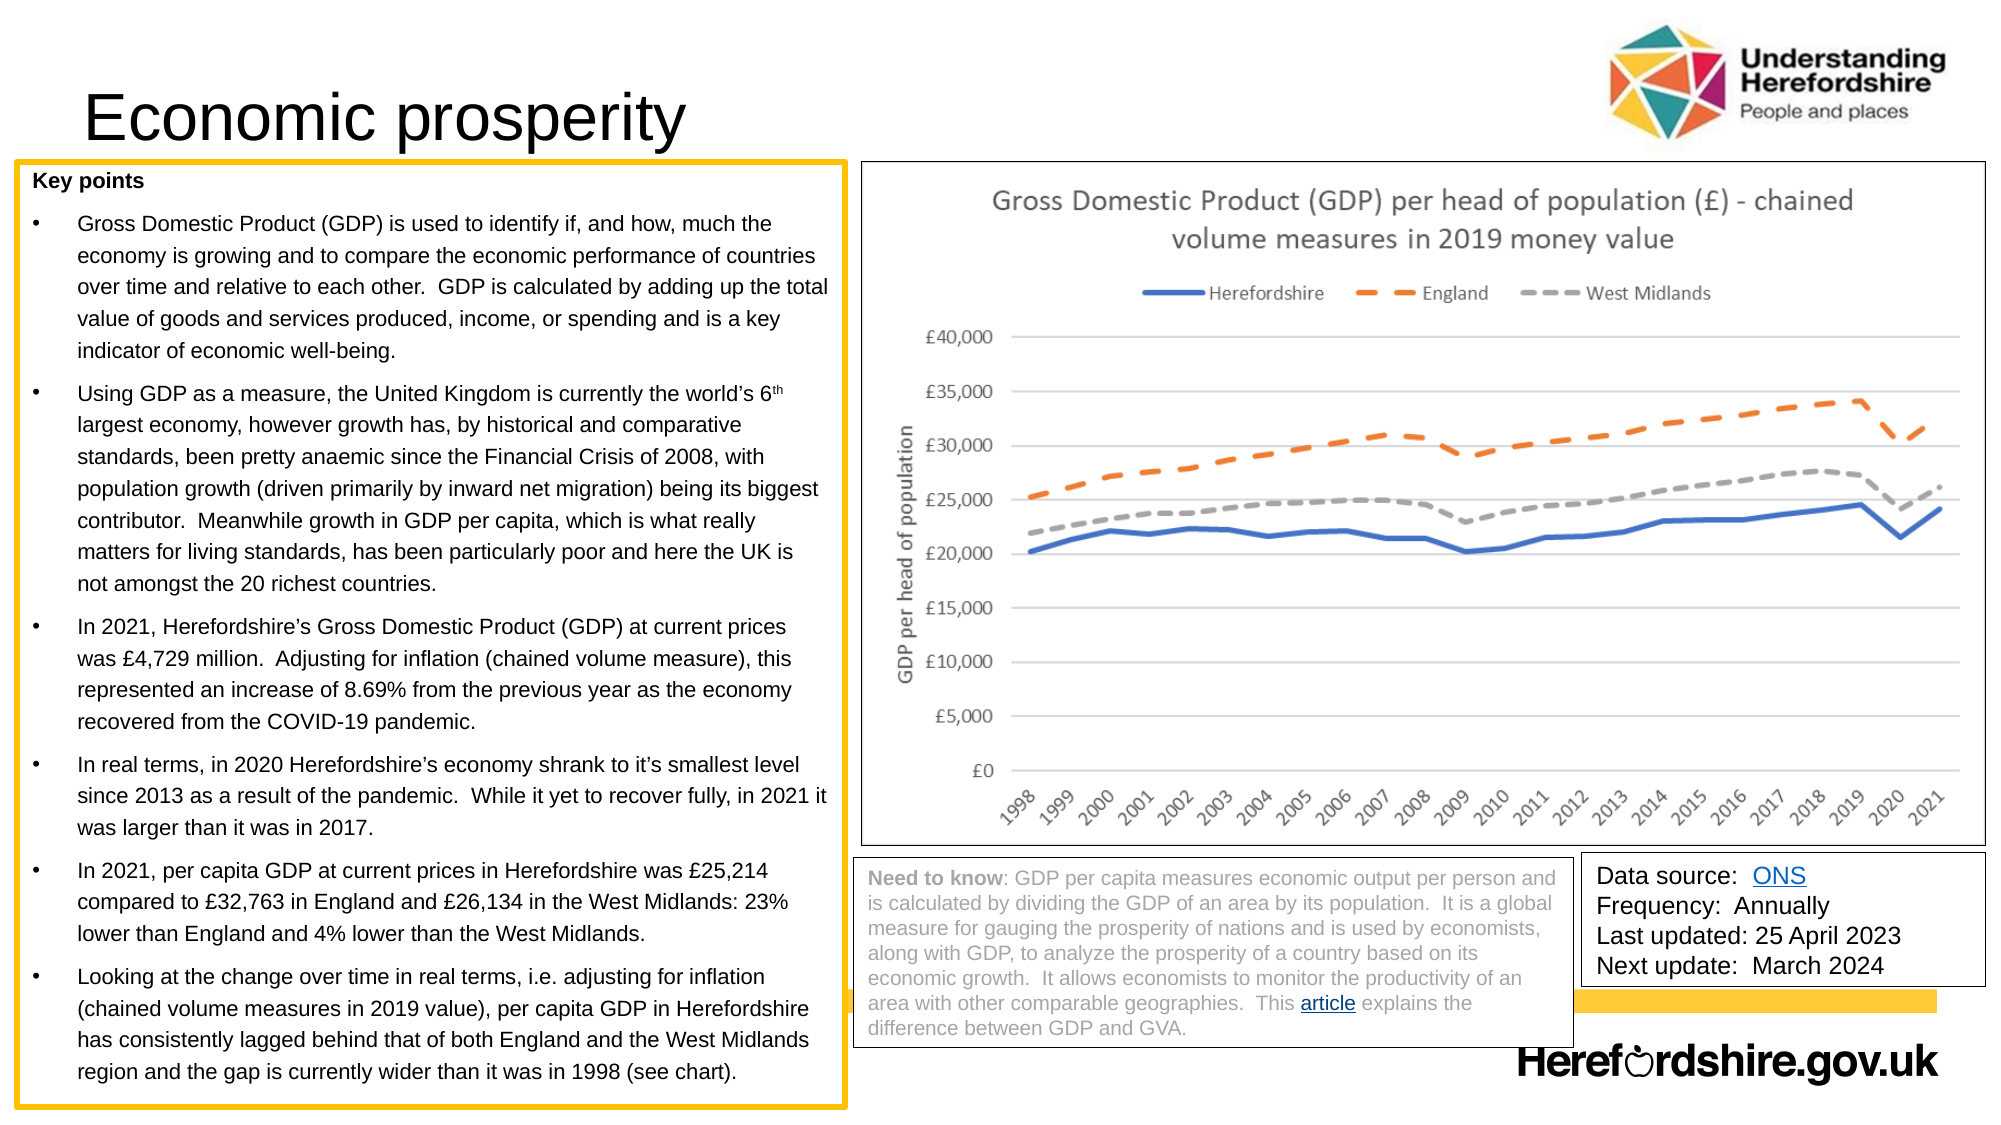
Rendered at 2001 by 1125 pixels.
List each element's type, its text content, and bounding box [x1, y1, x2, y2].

picture [1596, 8, 1952, 154]
title Economic prosperity [68, 53, 1080, 162]
picture [861, 161, 1986, 846]
text_box Data source: ONS Frequency: Annually Last updated: 25 April 2023 Next update: March 2024 [1581, 852, 1986, 987]
picture [1505, 1030, 1951, 1093]
list Key points Gross Domestic Product (GDP) is used to identify if, and how, much the economy is growing and to compare the economic performance of countries over time and relative to each other. GDP is calculated by adding up the total value of goods and services produced, income, or spending and is a key indicator of economic well-being. Using GDP as a measure, the United Kingdom is currently the world’s 6th largest economy, however growth has, by historical and comparative standards, been pretty anaemic since the Financial Crisis of 2008, with population growth (driven primarily by inward net migration) being its biggest contributor. Meanwhile growth in GDP per capita, which is what really matters for living standards, has been particularly poor and here the UK is not amongst the 20 richest countries. In 2021, Herefordshire’s Gross Domestic Product (GDP) at current prices was £4,729 million. Adjusting for inflation (chained volume measure), this represented an increase of 8.69% from the previous year as the economy recovered from the COVID-19 pandemic. In real terms, in 2020 Herefordshire’s economy shrank to it’s smallest level since 2013 as a result of the pandemic. While it yet to recover fully, in 2021 it was larger than it was in 2017. In 2021, per capita GDP at current prices in Herefordshire was £25,214 compared to £32,763 in England and £26,134 in the West Midlands: 23% lower than England and 4% lower than the West Midlands. Looking at the change over time in real terms, i.e. adjusting for inflation (chained volume measures in 2019 value), per capita GDP in Herefordshire has consistently lagged behind that of both England and the West Midlands region and the gap is currently wider than it was in 1998 (see chart). [17, 161, 846, 1107]
text_box Need to know: GDP per capita measures economic output per person and is calculated by dividing the GDP of an area by its population. It is a global measure for gauging the prosperity of nations and is used by economists, along with GDP, to analyze the prosperity of a country based on its economic growth. It allows economists to monitor the productivity of an area with other comparable geographies. This article explains the difference between GDP and GVA. [853, 857, 1574, 1048]
